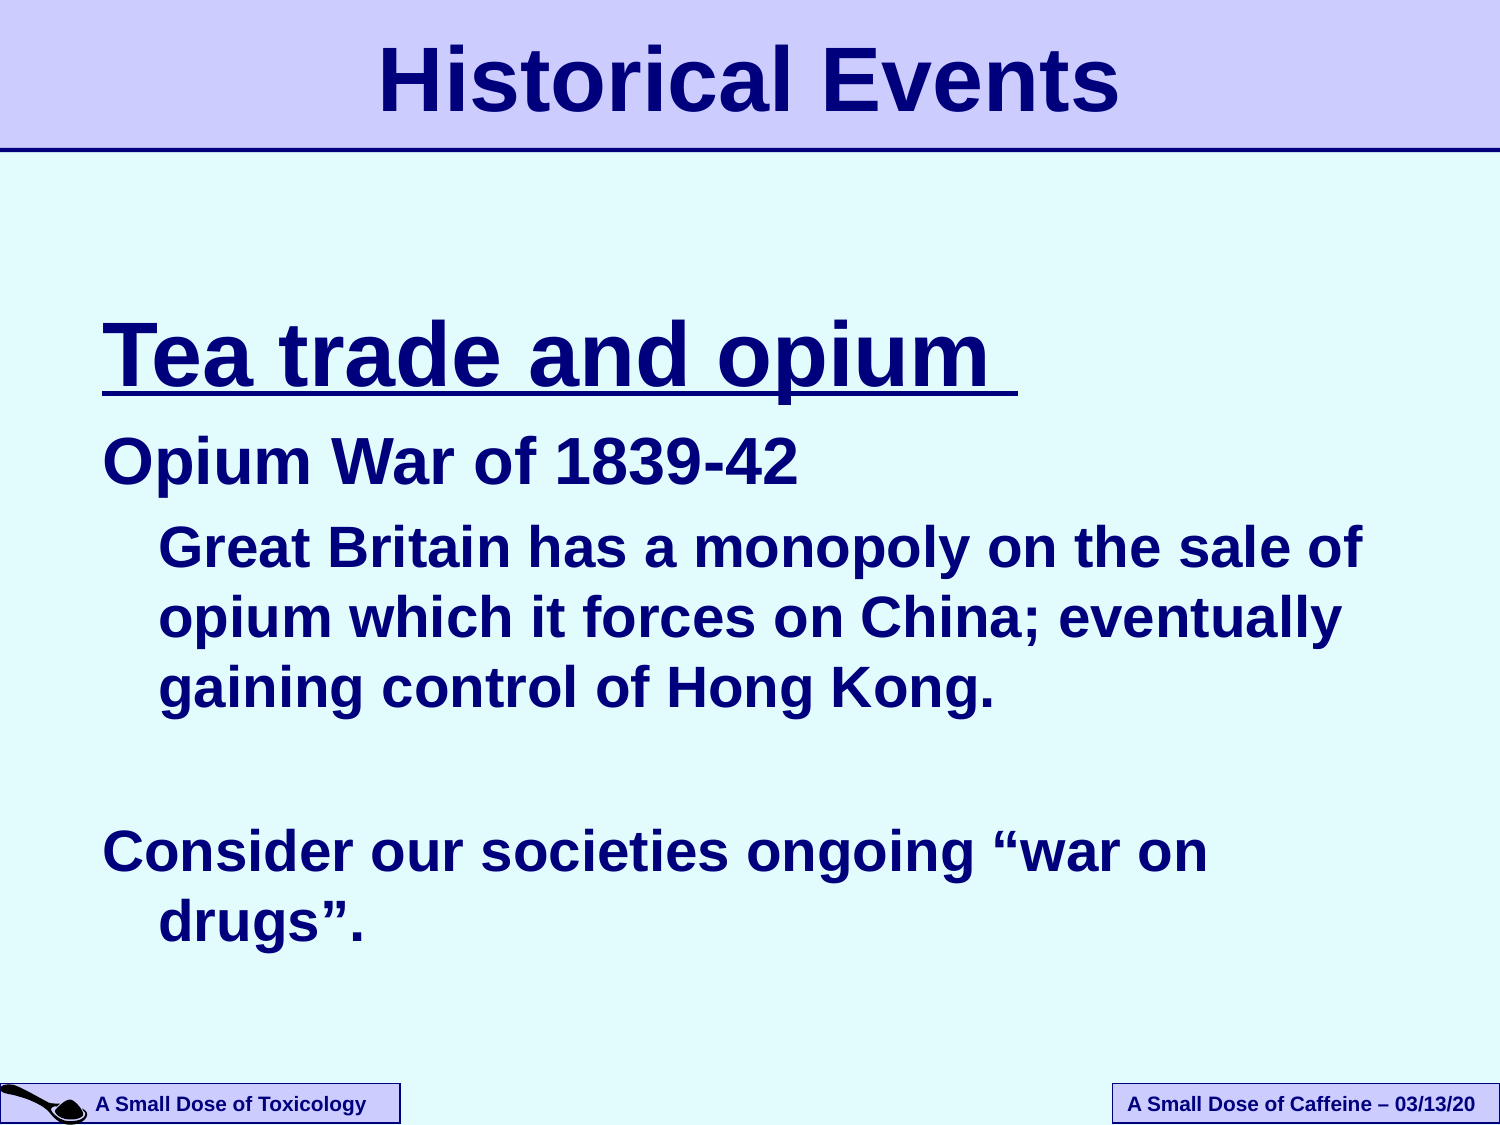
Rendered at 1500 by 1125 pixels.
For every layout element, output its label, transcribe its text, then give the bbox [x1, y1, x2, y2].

text_box Tea trade and opium Opium War of 1839-42 Great Britain has a monopoly on the sale of opium which it forces on China; eventually gaining control of Hong Kong. Consider our societies ongoing “war on drugs”. [87, 287, 1425, 961]
title Historical Events [24, 12, 1475, 138]
